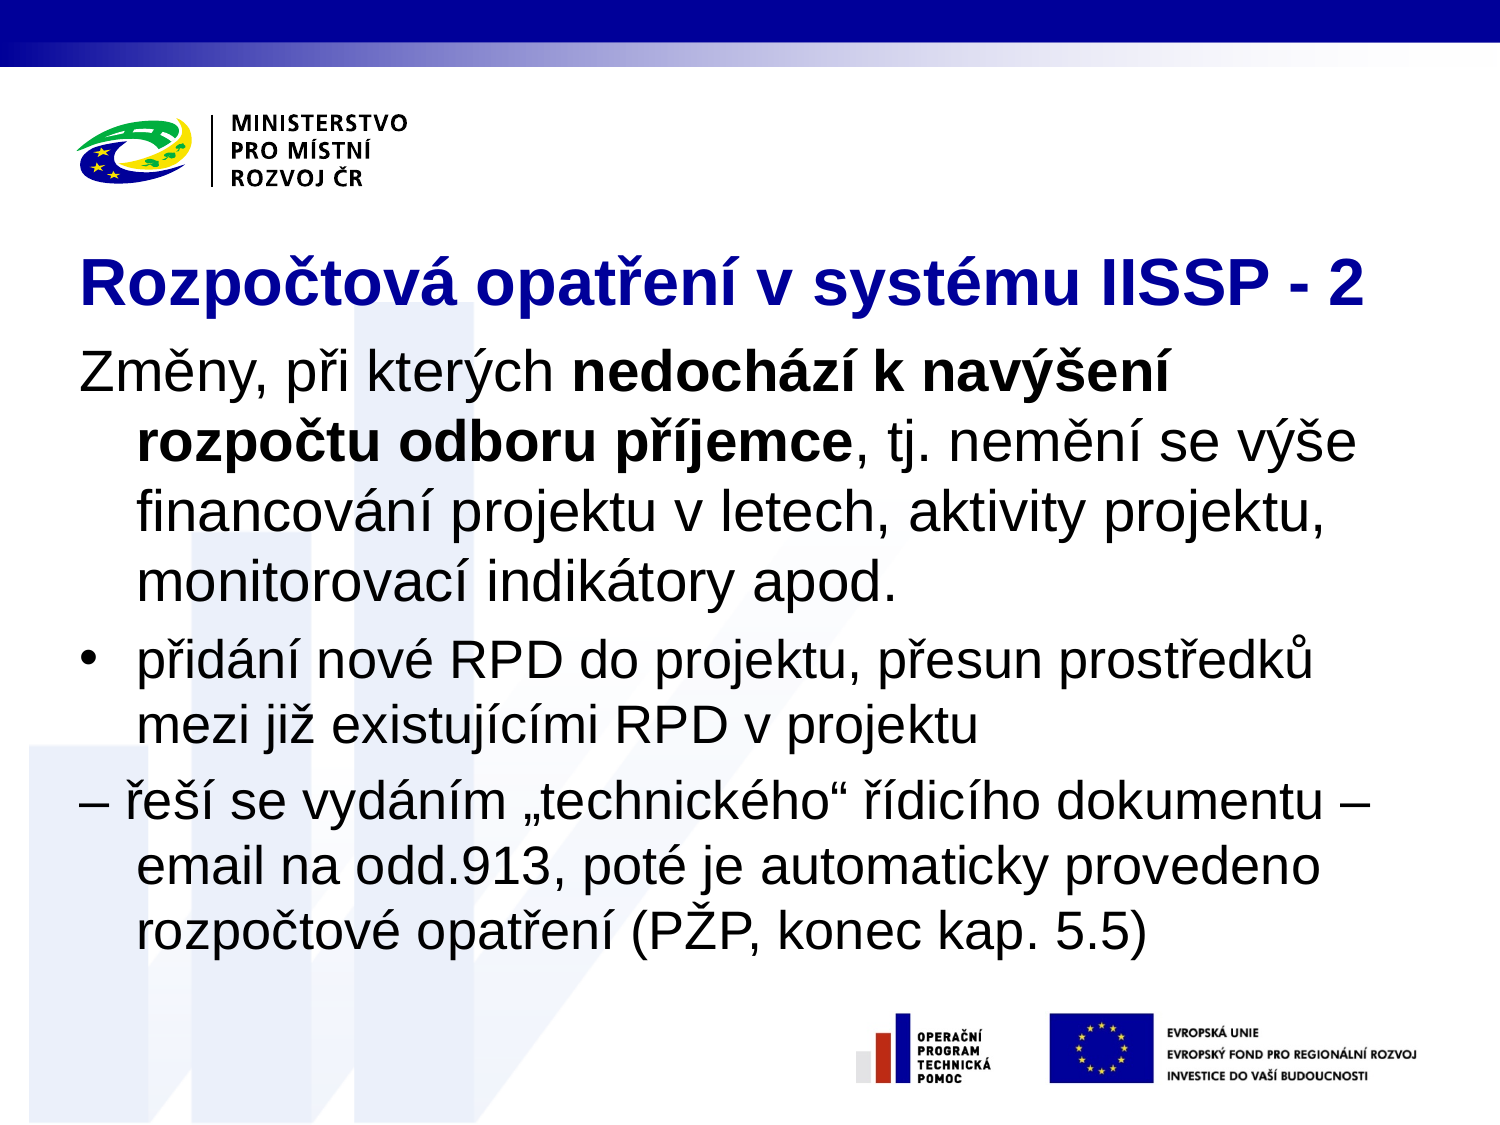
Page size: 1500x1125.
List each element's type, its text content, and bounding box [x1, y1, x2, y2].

picture [29, 302, 994, 1125]
title Rozpočtová opatření v systému IISSP - 2 [64, 231, 1425, 315]
picture [1045, 1059, 1420, 1085]
list Změny, při kterých nedochází k navýšení rozpočtu odboru příjemce, tj. nemění se výše financování projektu v letech, aktivity projektu, monitorovací indikátory apod. přidání nové RPD do projektu, přesun prostředků mezi již existujícími RPD v projektu – řeší se vydáním „technického“ řídicího dokumentu – email na odd.913, poté je automaticky provedeno rozpočtové opatření (PŽP, konec kap. 5.5) [64, 326, 1425, 1059]
